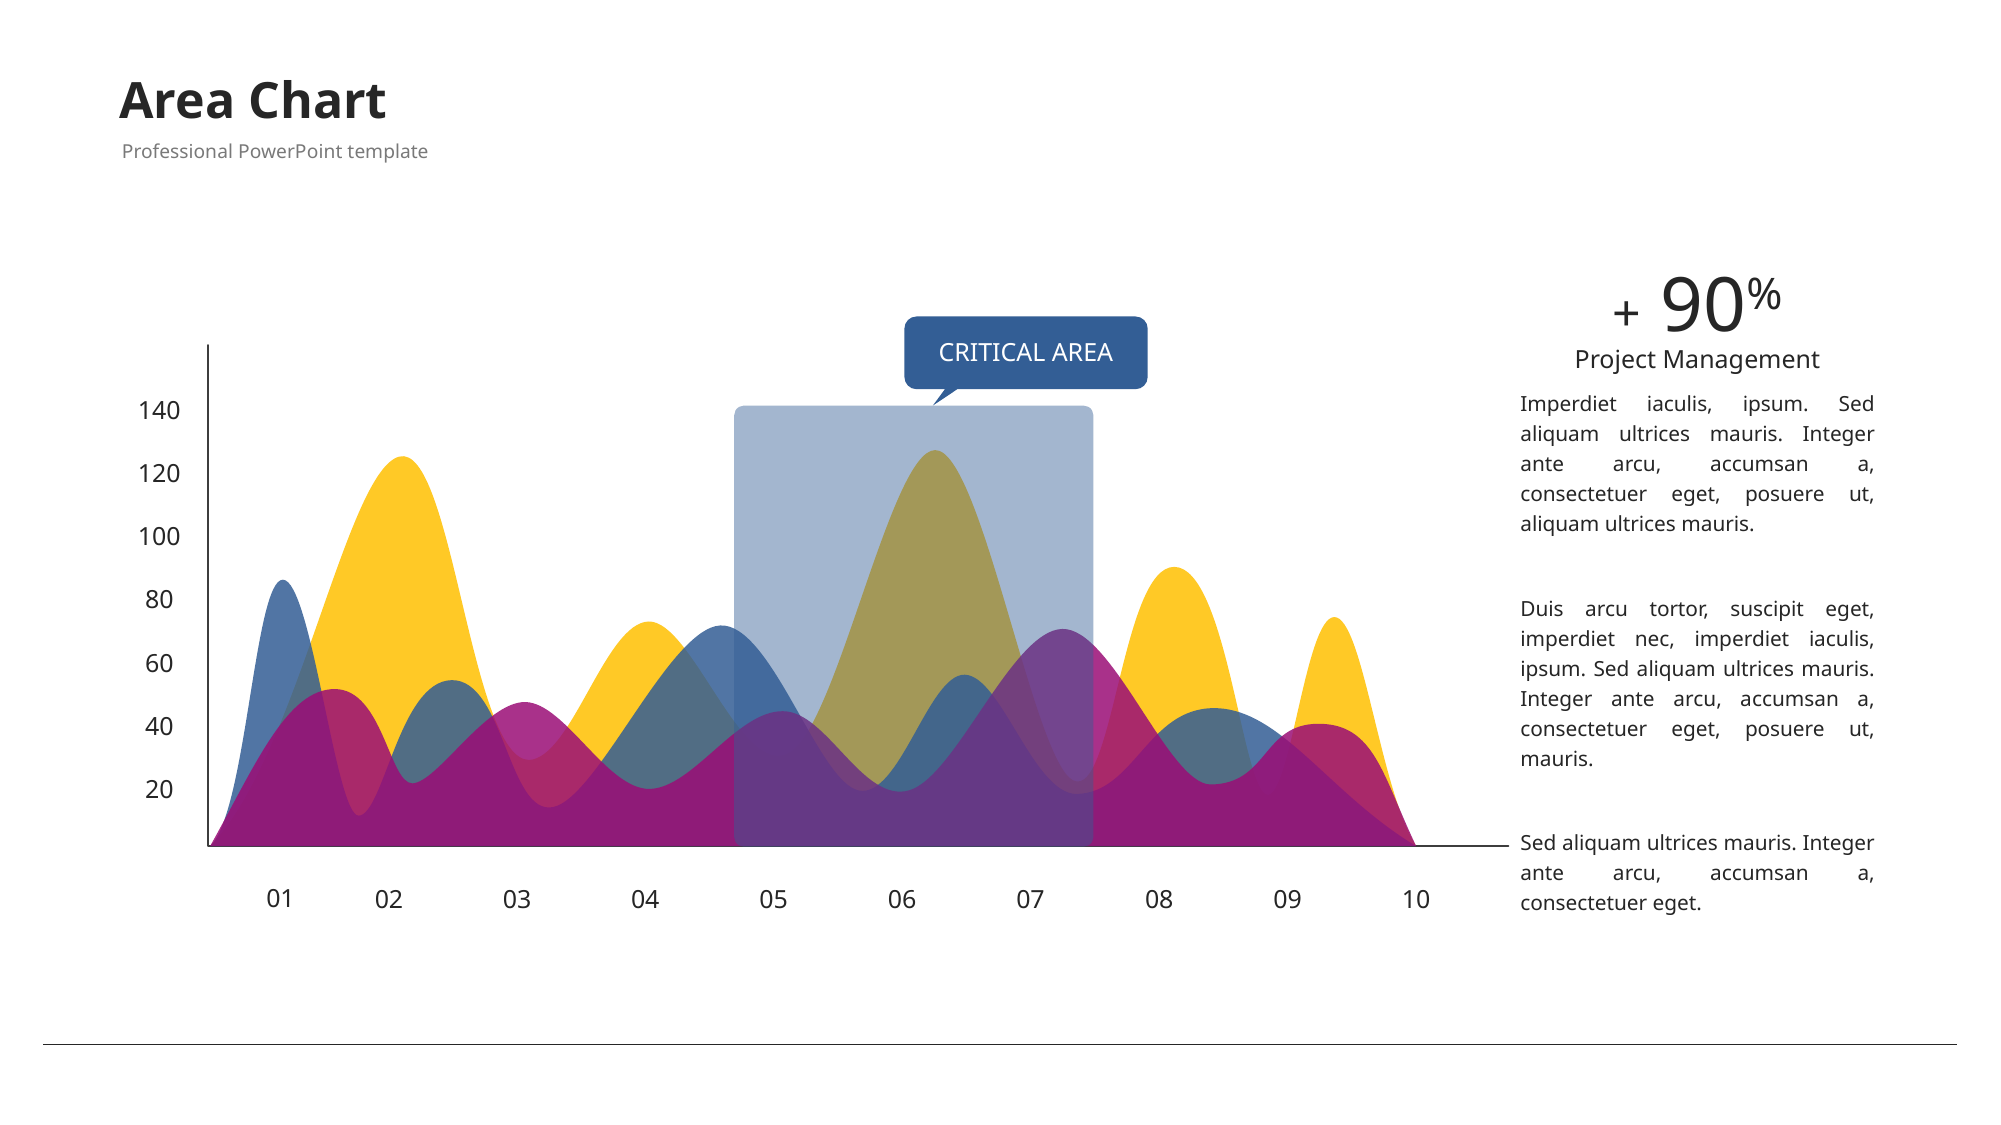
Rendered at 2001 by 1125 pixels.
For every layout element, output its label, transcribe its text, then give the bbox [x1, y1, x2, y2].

text_box [392, 680, 492, 783]
text_box [567, 621, 684, 760]
text_box [1293, 617, 1396, 798]
text_box 140 [125, 386, 194, 432]
text_box + 90% [1551, 250, 1844, 354]
text_box 120 [125, 450, 194, 495]
text_box [212, 689, 737, 845]
text_box 20 [125, 766, 194, 812]
text_box [1120, 566, 1239, 733]
text_box [311, 456, 493, 755]
text_box 08 [1093, 866, 1222, 924]
text_box 80 [125, 576, 194, 622]
text_box 03 [451, 866, 579, 924]
footer [0, 1042, 675, 1103]
text_box 10 [1350, 866, 1482, 924]
text_box 60 [125, 639, 194, 685]
text_box [601, 625, 734, 788]
text_box 100 [125, 513, 194, 559]
text_box 40 [125, 703, 194, 748]
text_box 01 [205, 865, 355, 923]
text_box 02 [323, 866, 451, 924]
text_box 05 [711, 866, 836, 924]
text_box 04 [579, 866, 711, 924]
text_box [1091, 645, 1416, 845]
text_box 06 [836, 866, 964, 924]
text_box [1158, 708, 1282, 784]
text_box 09 [1222, 866, 1350, 924]
title Area Chart [104, 53, 1443, 137]
text_box [225, 579, 322, 817]
text_box CRITICAL AREA [904, 316, 1148, 406]
text_box 07 [964, 866, 1093, 924]
subtitle Professional PowerPoint template [107, 131, 632, 170]
text_box Project Management Imperdiet iaculis, ipsum. Sed aliquam ultrices mauris. Integer ante arcu, accumsan a, consectetuer eget, posuere ut, aliquam ultrices mauris. Duis arcu tortor, suscipit eget, imperdiet nec, imperdiet iaculis, ipsum. Sed aliquam ultrices mauris. Integer ante arcu, accumsan a, consectetuer eget, posuere ut, mauris. Sed aliquam ultrices mauris. Integer ante arcu, accumsan a, consectetuer eget. [1505, 328, 1890, 923]
text_box [734, 405, 1094, 845]
